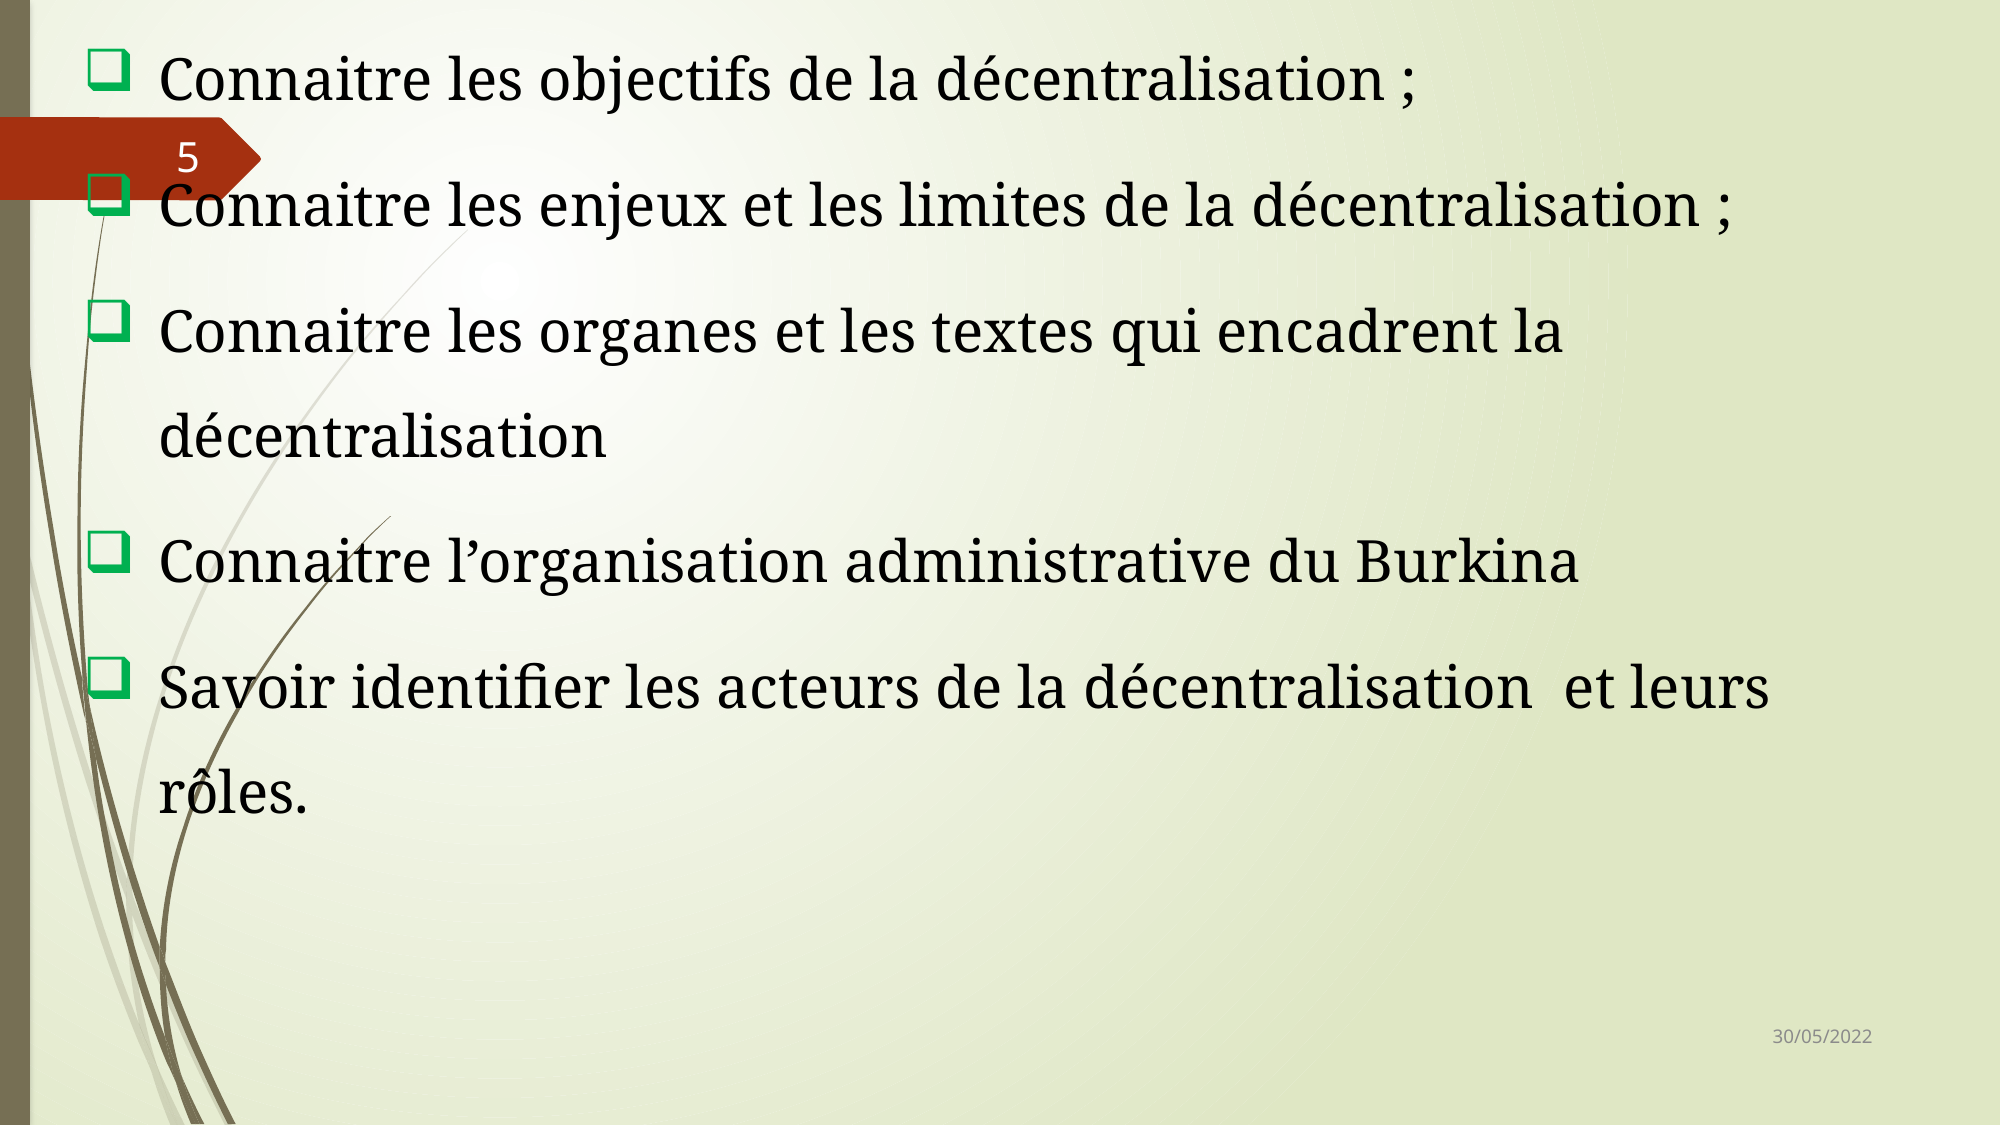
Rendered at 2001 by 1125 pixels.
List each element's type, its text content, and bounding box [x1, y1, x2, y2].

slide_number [1699, 1005, 1888, 1067]
text_box Connaitre les objectifs de la décentralisation ; Connaitre les enjeux et les limites de la décentralisation ; Connaitre les organes et les textes qui encadrent la décentralisation Connaitre l’organisation administrative du Burkina Savoir identifier les acteurs de la décentralisation et leurs rôles. [68, 0, 1932, 959]
slide_number 5 [87, 129, 216, 190]
